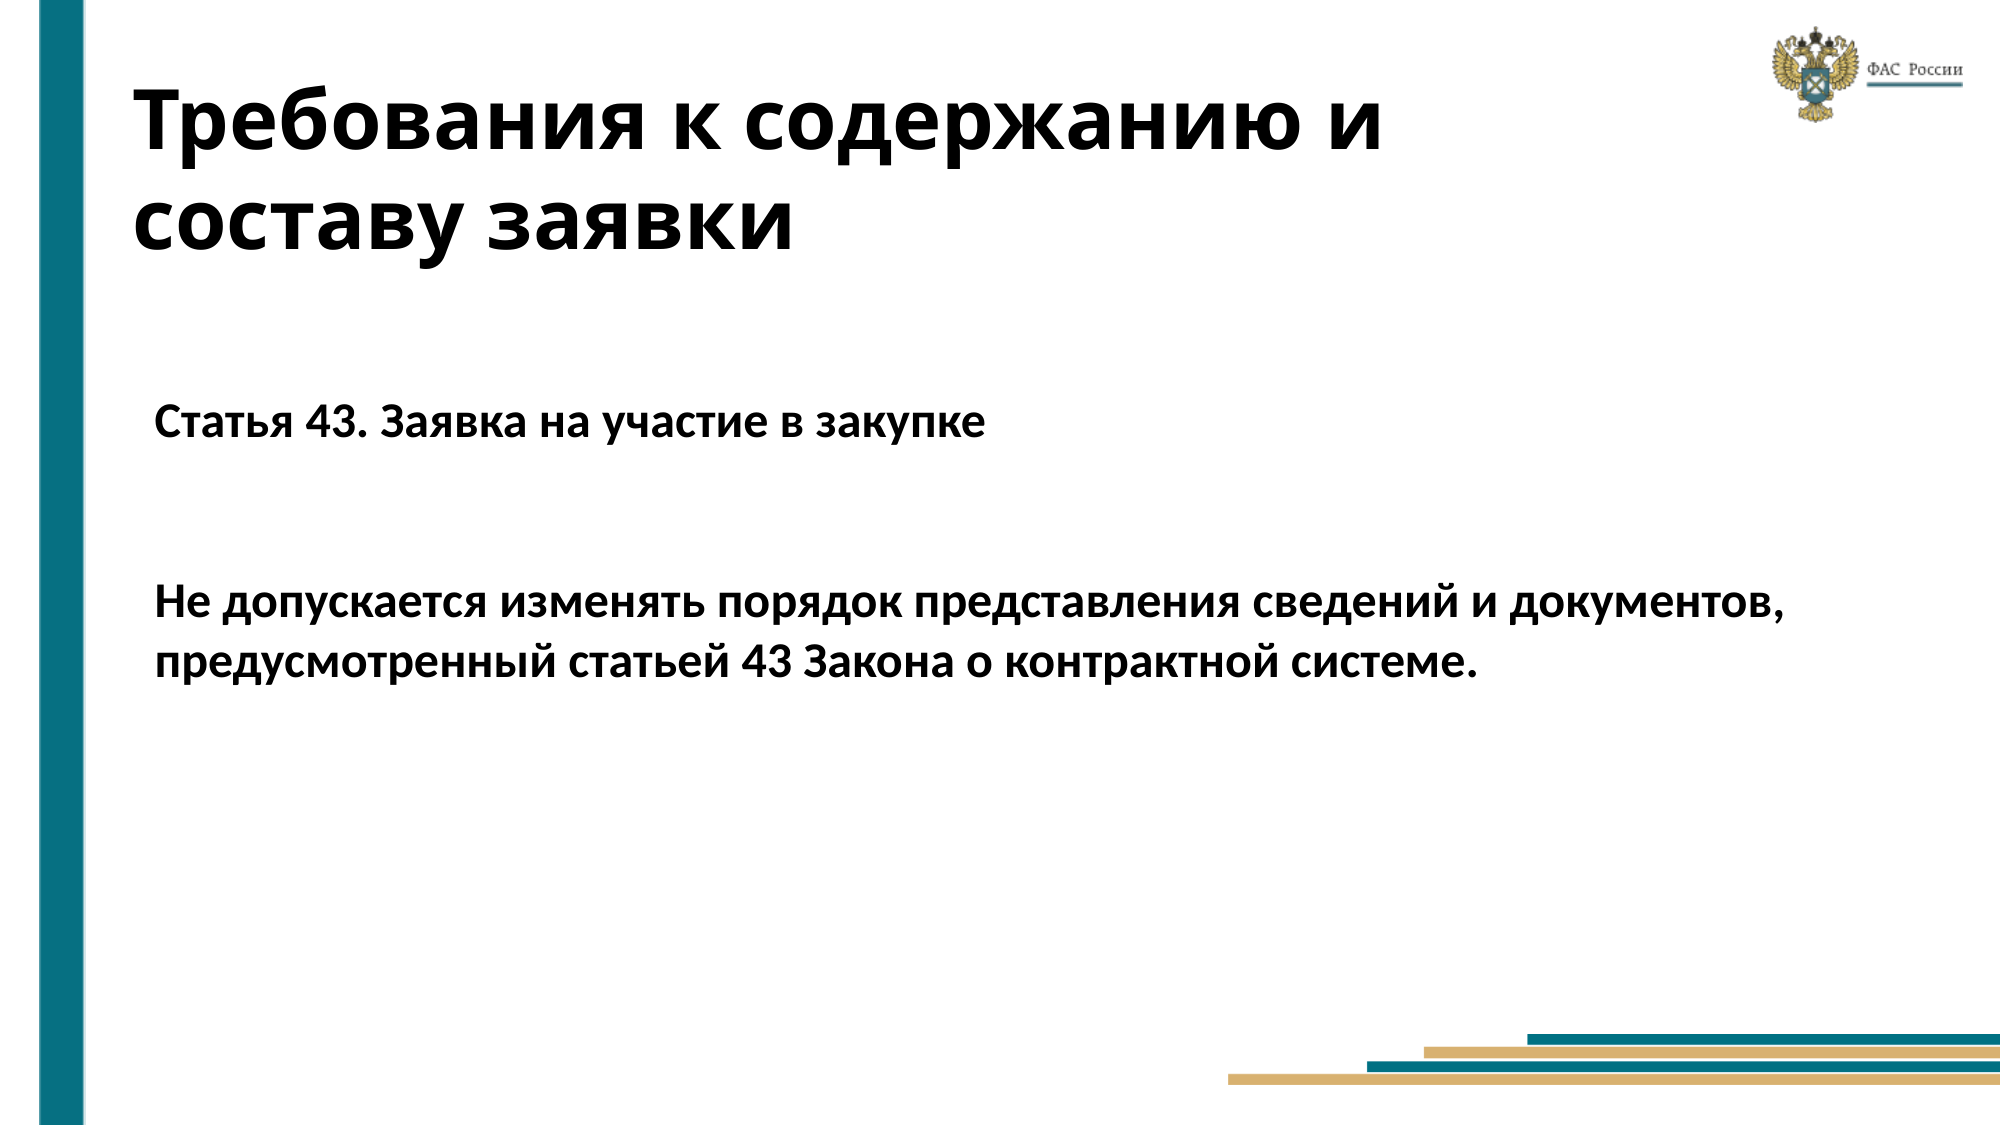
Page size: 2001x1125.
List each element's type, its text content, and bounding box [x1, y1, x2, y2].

picture [1771, 26, 1963, 123]
picture [1228, 1034, 2000, 1085]
text_box Статья 43. Заявка на участие в закупке Не допускается изменять порядок представления сведений и документов, предусмотренный статьей 43 Закона о контрактной системе. [139, 200, 1916, 695]
text_box Требования к содержанию и составу заявки [117, 58, 1734, 274]
picture [39, 0, 86, 1125]
